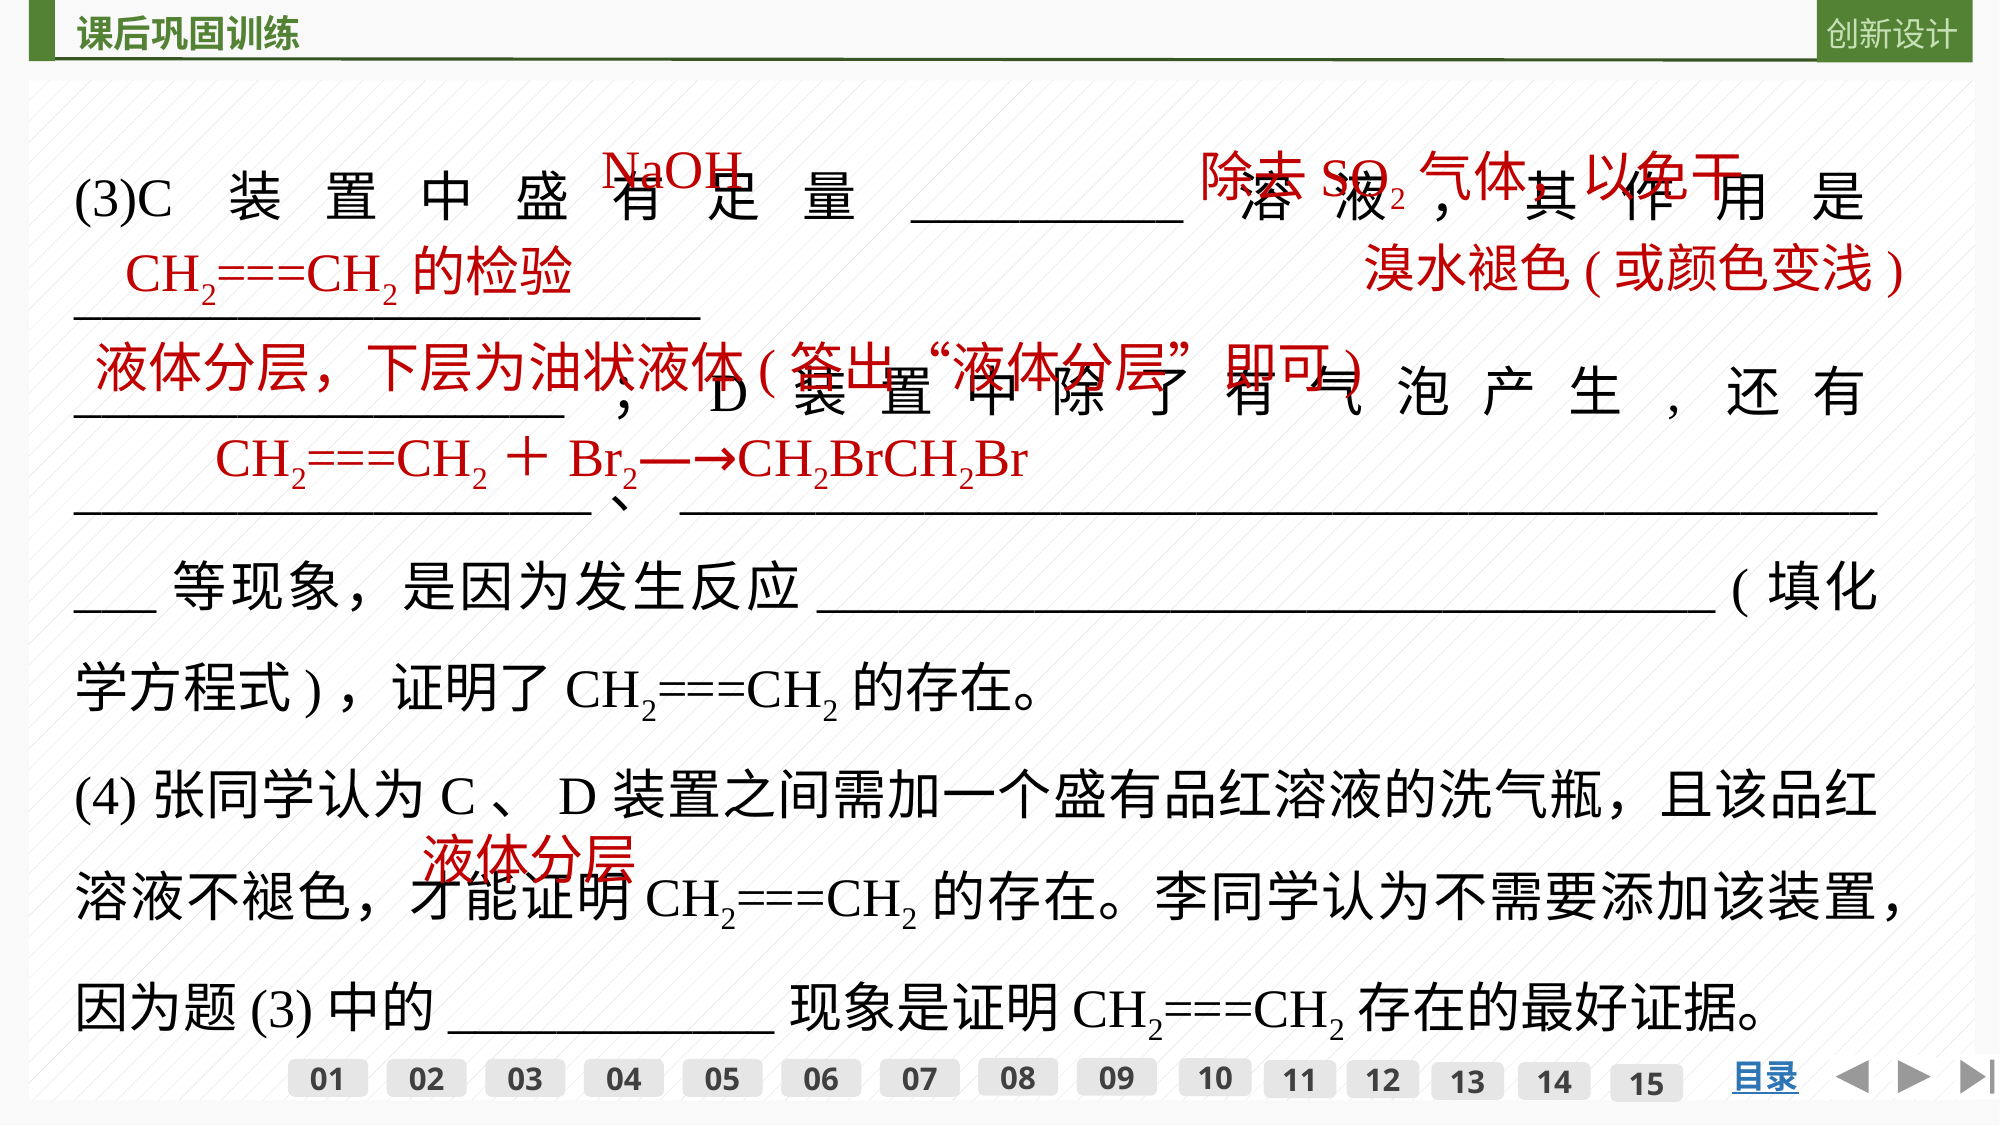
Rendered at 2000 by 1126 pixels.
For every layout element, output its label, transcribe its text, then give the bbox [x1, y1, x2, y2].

text_box NaOH [587, 127, 759, 208]
text_box CH2===CH2的检验 [110, 230, 589, 320]
text_box 液体分层，下层为油状液体(答出“液体分层”即可) [79, 326, 1378, 407]
text_box 液体分层 [406, 817, 653, 898]
text_box (3)C装置中盛有足量__________溶液，其作用是_______________________ __________________；D装置中除了有气泡产生,还有___________________、_______________________________________________等现象，是因为发生反应_________________________________ (填化学方程式)，证明了CH2===CH2的存在。 (4)张同学认为C、D装置之间需加一个盛有品红溶液的洗气瓶，且该品红溶液不褪色，才能证明CH2===CH2的存在。李同学认为不需要添加该装置，因为题(3)中的____________现象是证明CH2===CH2存在的最好证据。 [54, 119, 1900, 1057]
text_box 除去SO2气体，以免干 [1184, 134, 1760, 224]
text_box 溴水褪色(或颜色变浅) [1348, 228, 1919, 306]
text_box CH2===CH2＋Br2―→CH2BrCH2Br [200, 414, 1044, 504]
